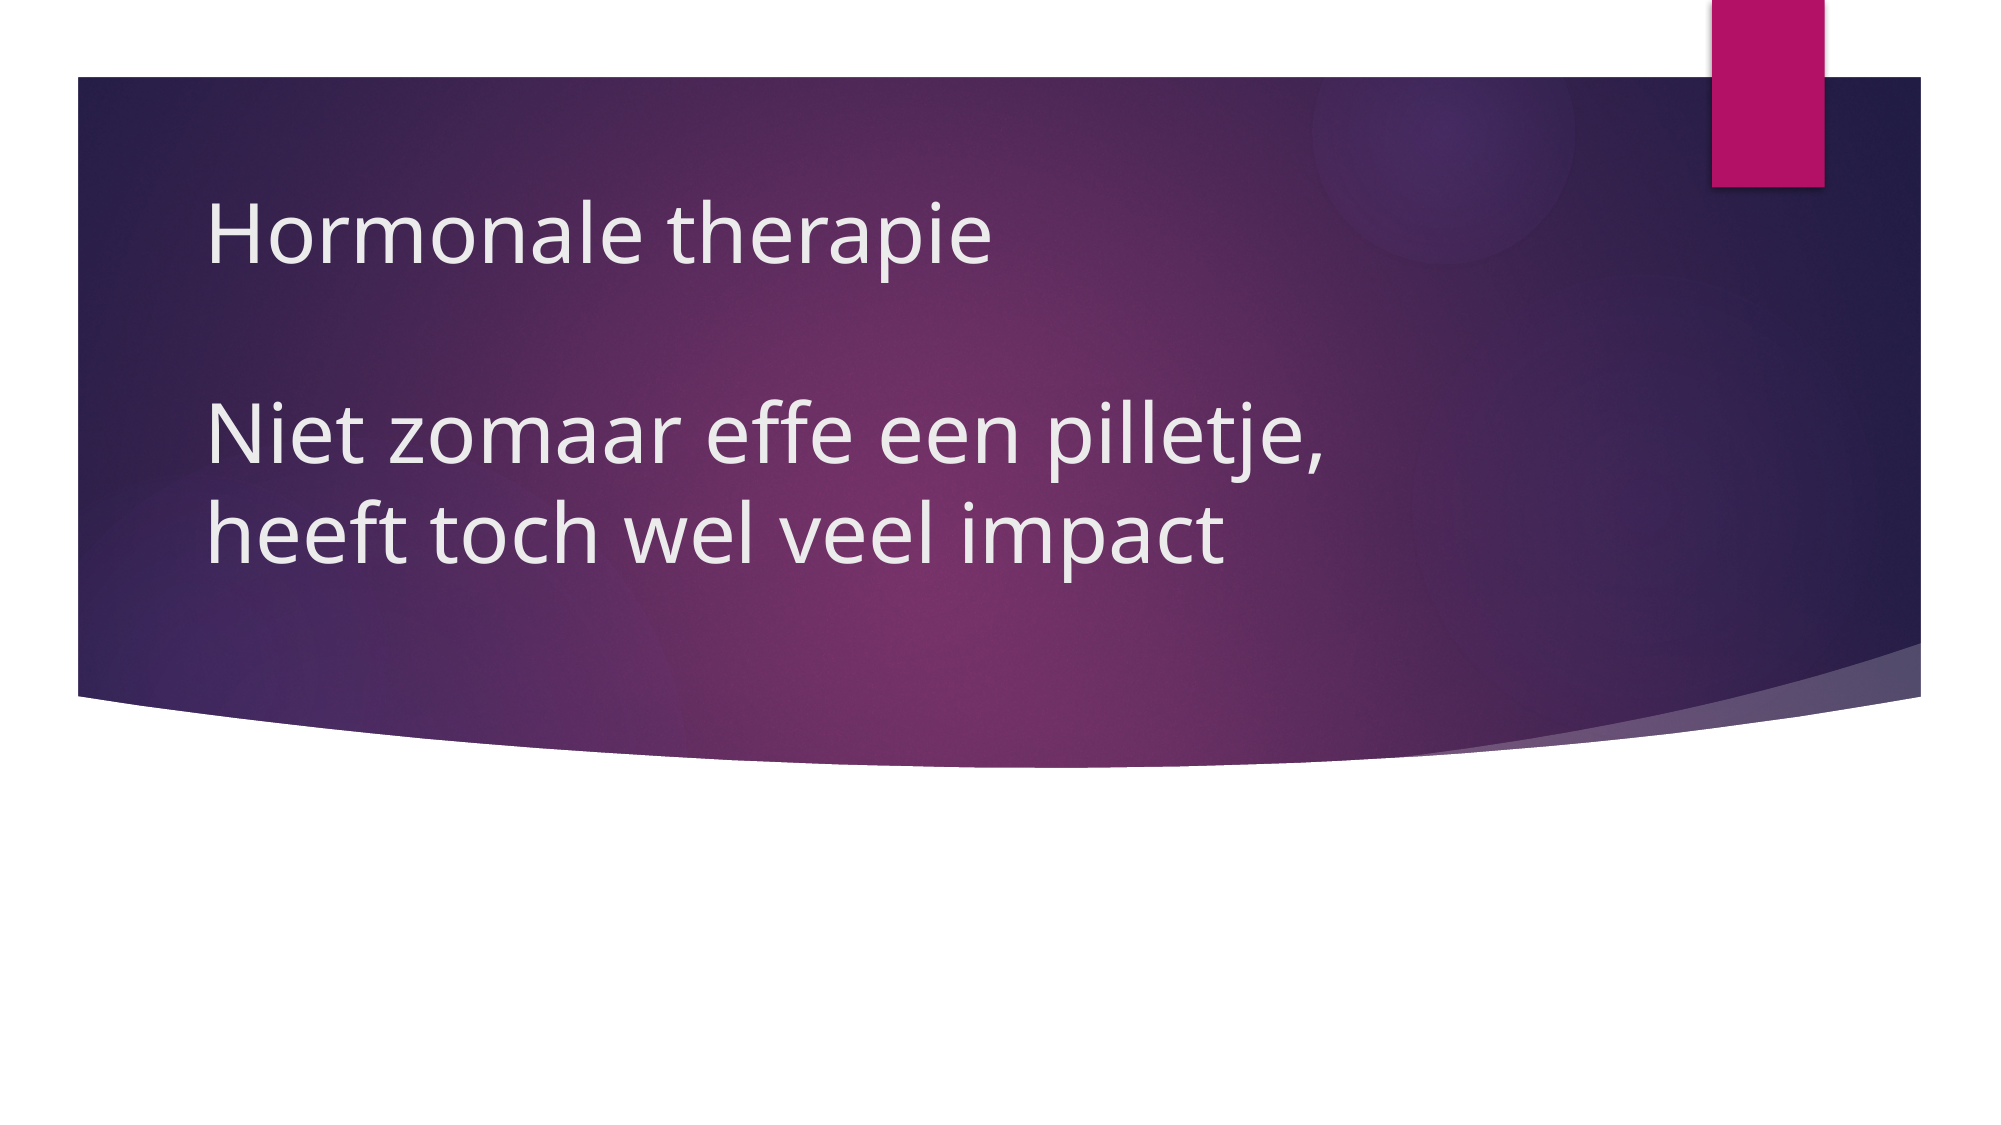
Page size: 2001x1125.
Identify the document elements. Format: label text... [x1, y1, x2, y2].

title Hormonale therapie Niet zomaar effe een pilletje, heeft toch wel veel impact [189, 388, 1638, 688]
